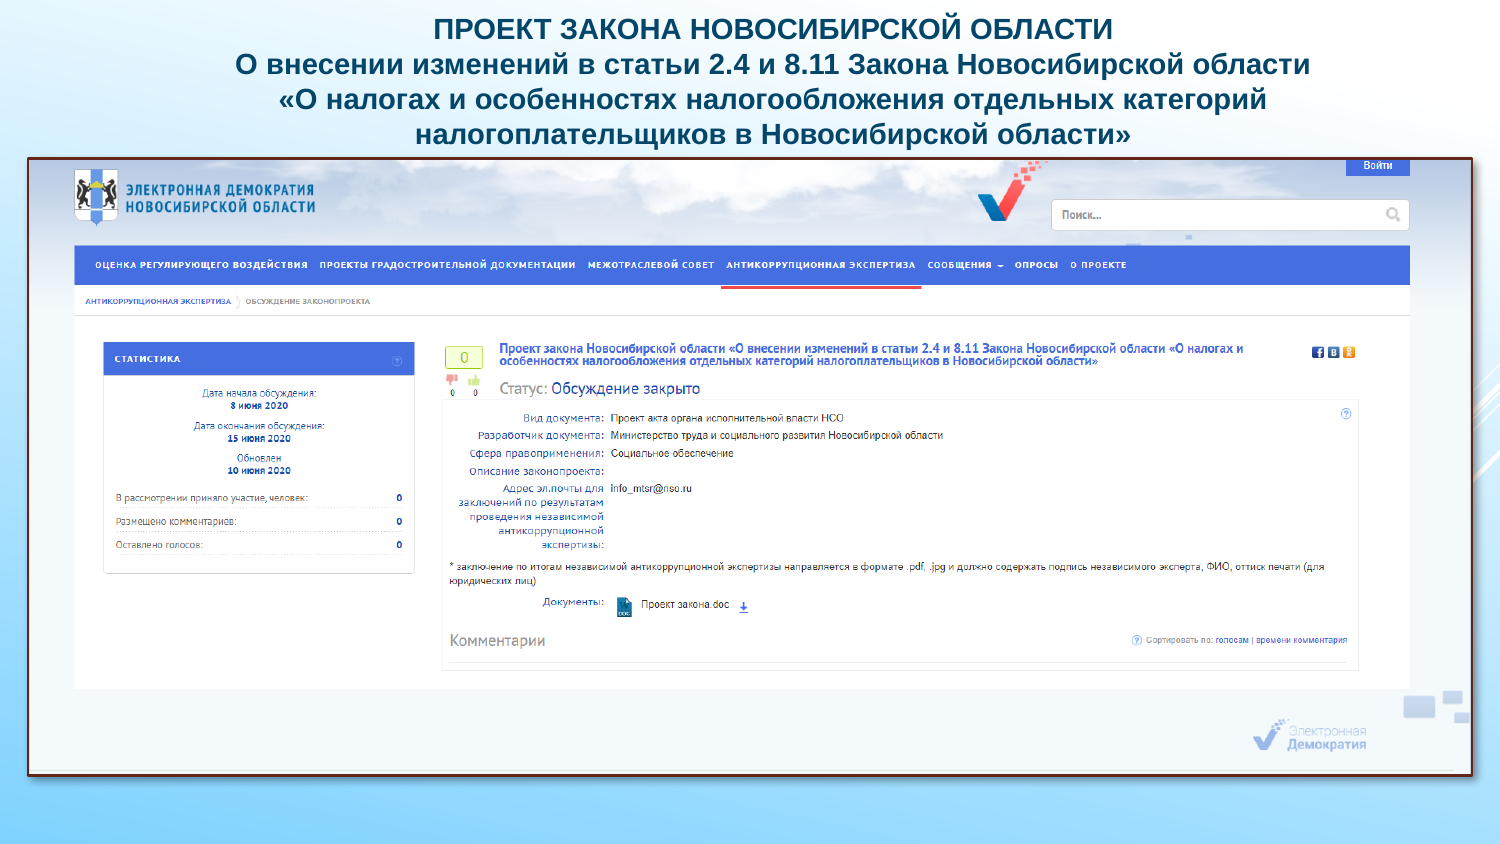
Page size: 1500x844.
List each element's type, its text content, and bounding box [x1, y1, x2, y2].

text_box ПРОЕКТ ЗАКОНА НОВОСИБИРСКОЙ ОБЛАСТИ О внесении изменений в статьи 2.4 и 8.11 Закона Новосибирской области «О налогах и особенностях налогообложения отдельных категорий налогоплательщиков в Новосибирской области» [135, 3, 1412, 158]
picture [29, 159, 1471, 775]
